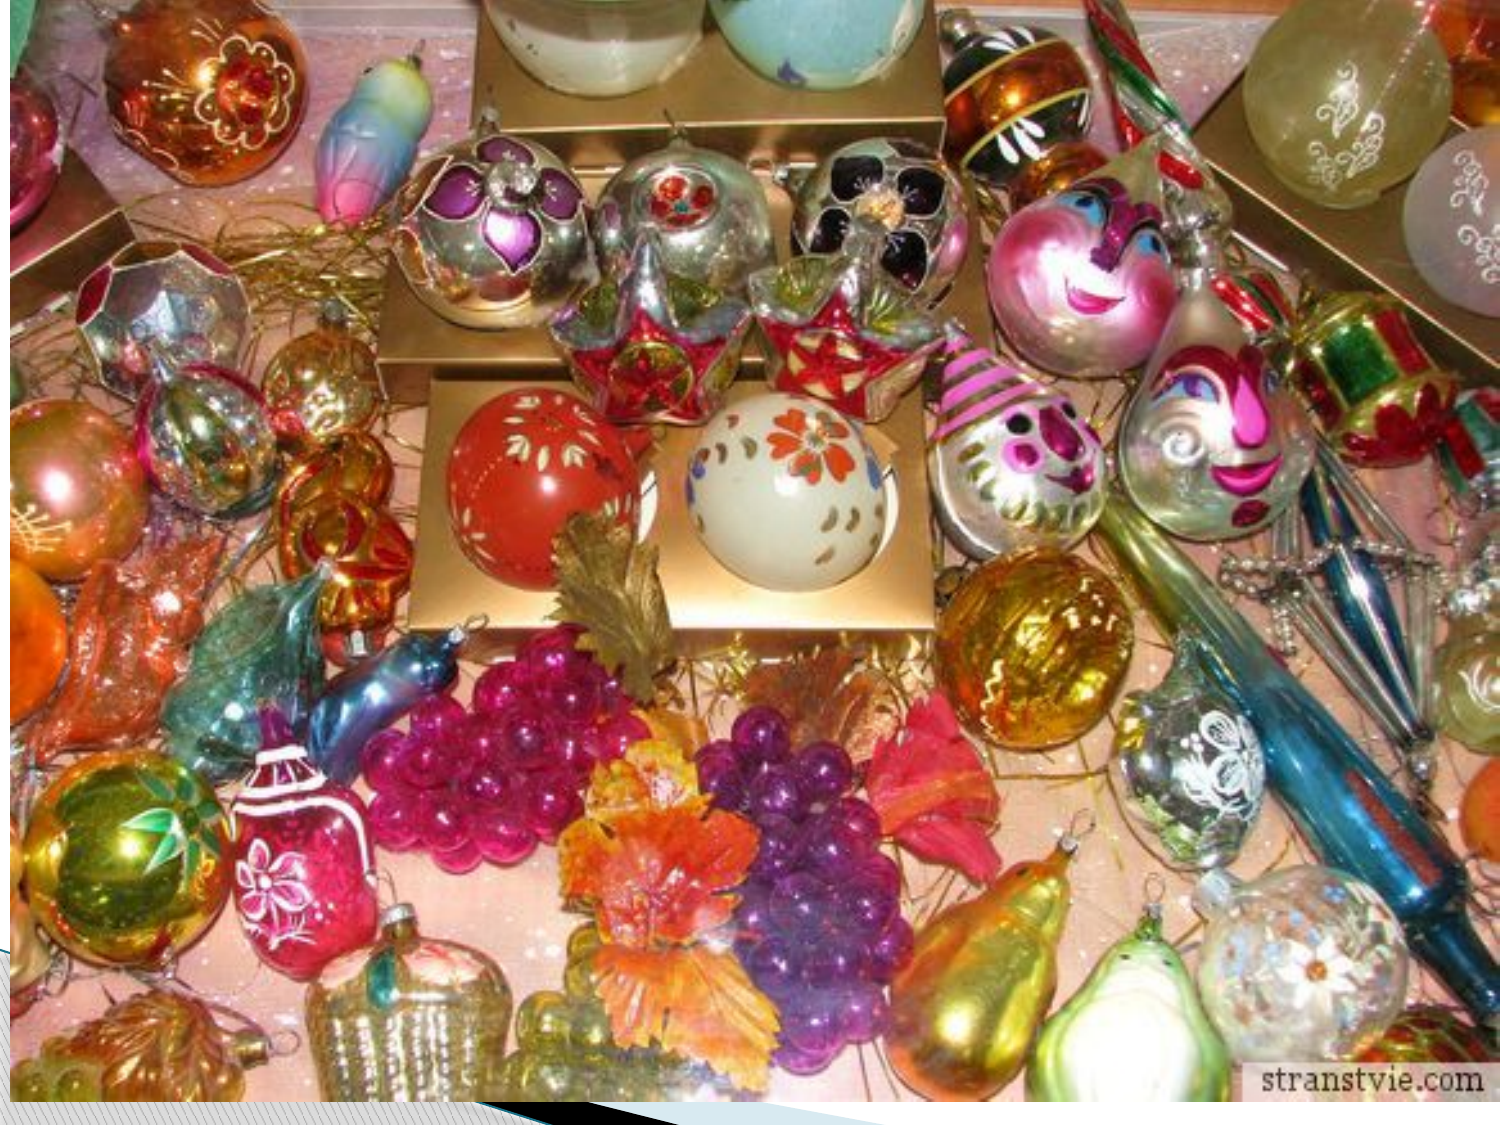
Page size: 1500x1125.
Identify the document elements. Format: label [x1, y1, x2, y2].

list [10, 0, 1500, 1102]
